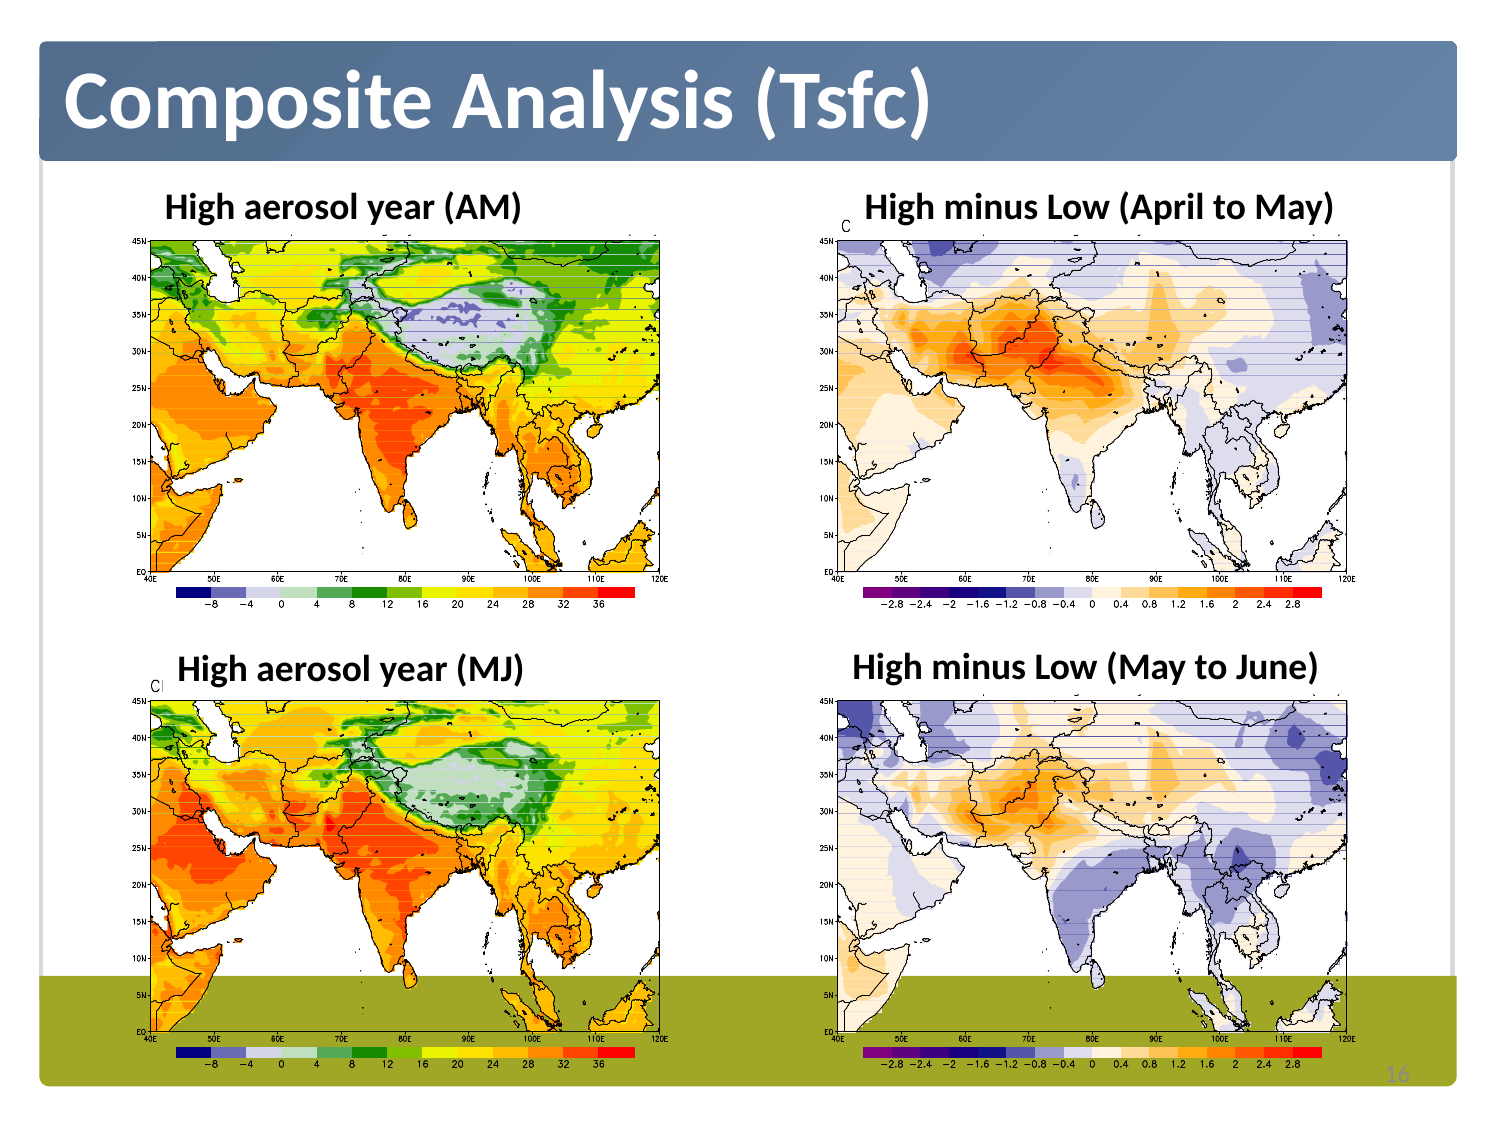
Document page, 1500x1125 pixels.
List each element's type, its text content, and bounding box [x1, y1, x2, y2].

text_box Composite Analysis (Tsfc) [50, 37, 1425, 153]
picture [124, 210, 676, 616]
picture [124, 670, 676, 1076]
picture [812, 210, 1363, 616]
text_box High minus Low (May to June) [837, 634, 1438, 695]
text_box High aerosol year (AM) [149, 174, 688, 235]
picture [812, 670, 1363, 1076]
text_box High minus Low (April to May) [849, 174, 1450, 235]
slide_number 16 [1074, 1042, 1425, 1103]
text_box High aerosol year (MJ) [162, 637, 700, 697]
